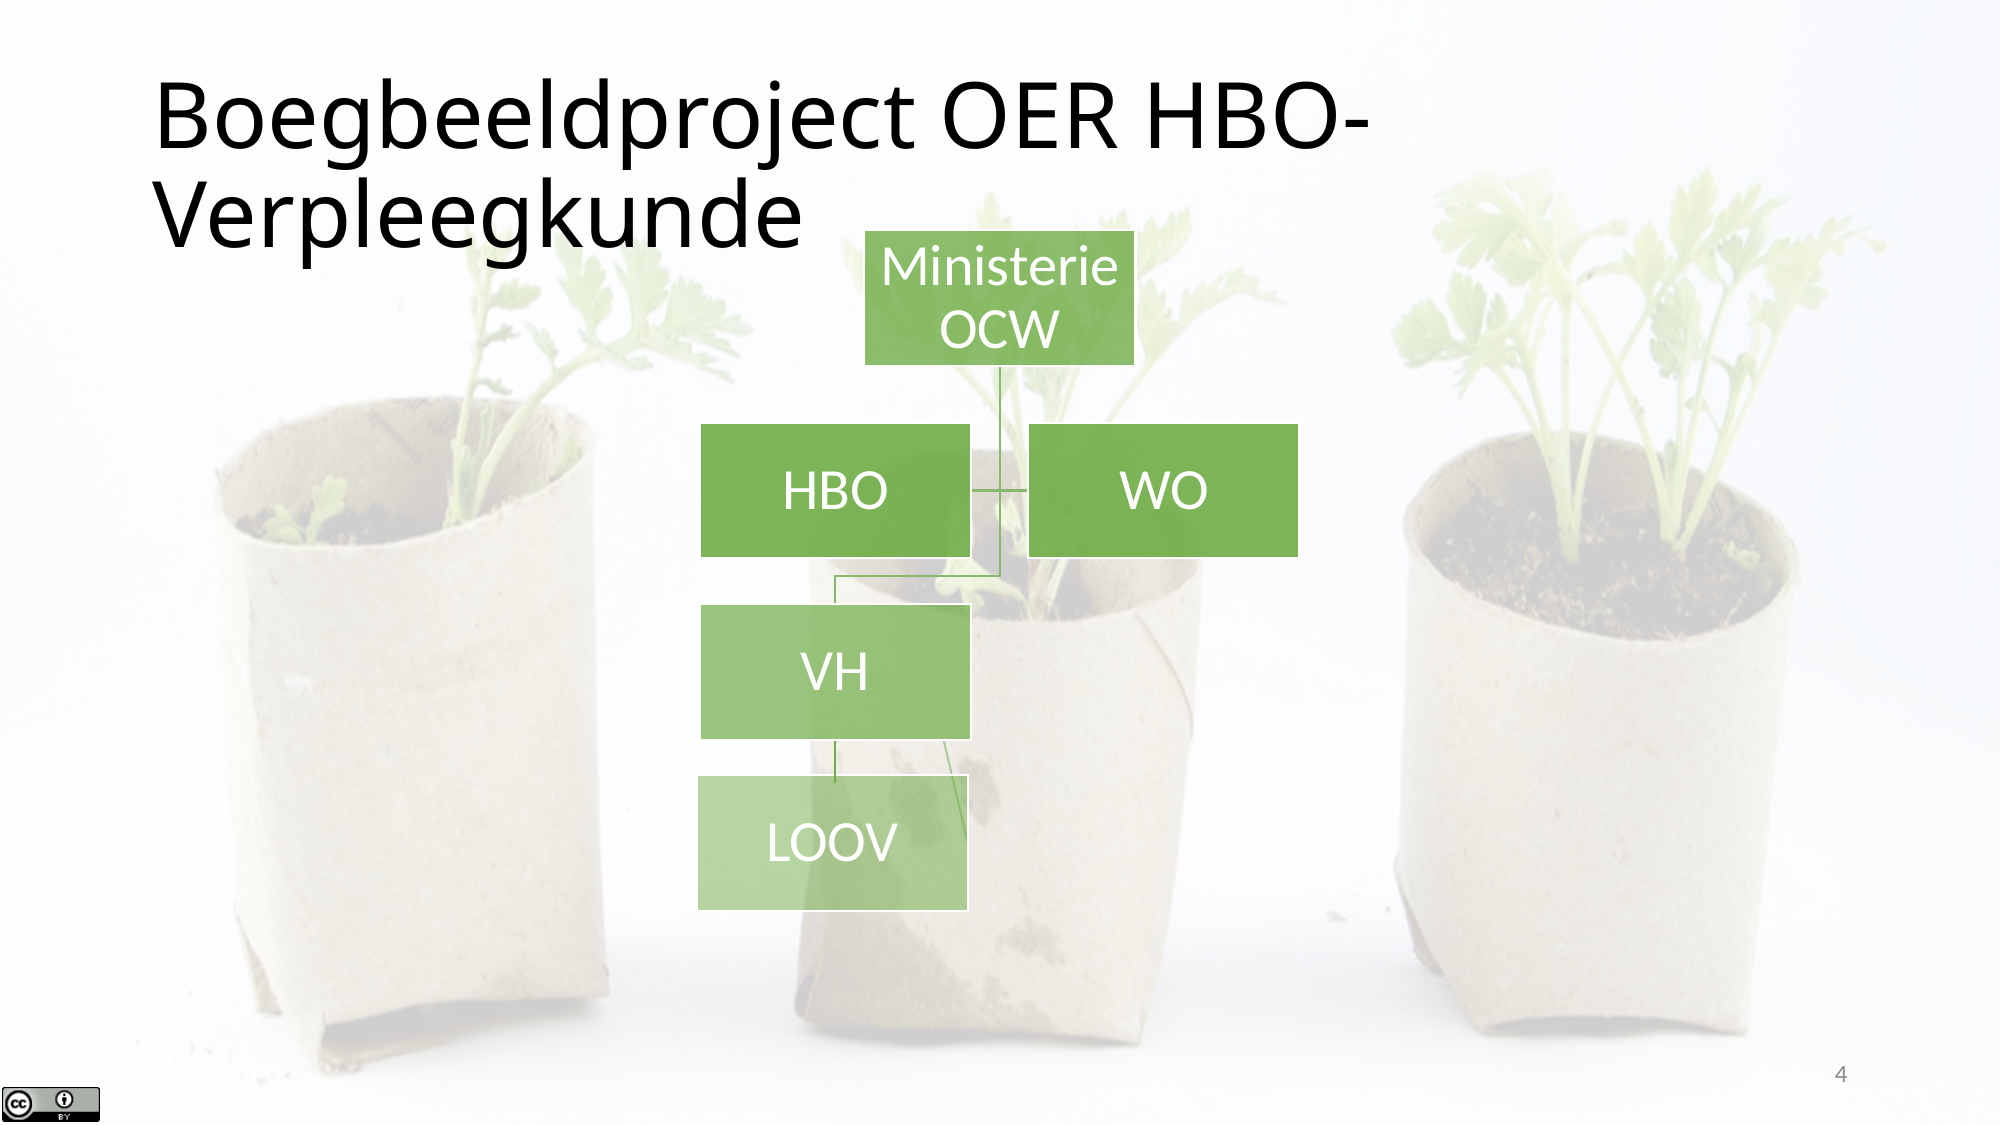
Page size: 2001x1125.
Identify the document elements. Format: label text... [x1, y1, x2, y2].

slide_number 4 [1412, 1042, 1863, 1103]
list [137, 229, 1863, 944]
title Boegbeeldproject OER HBO-Verpleegkunde [137, 59, 1863, 229]
picture [2, 1087, 100, 1122]
